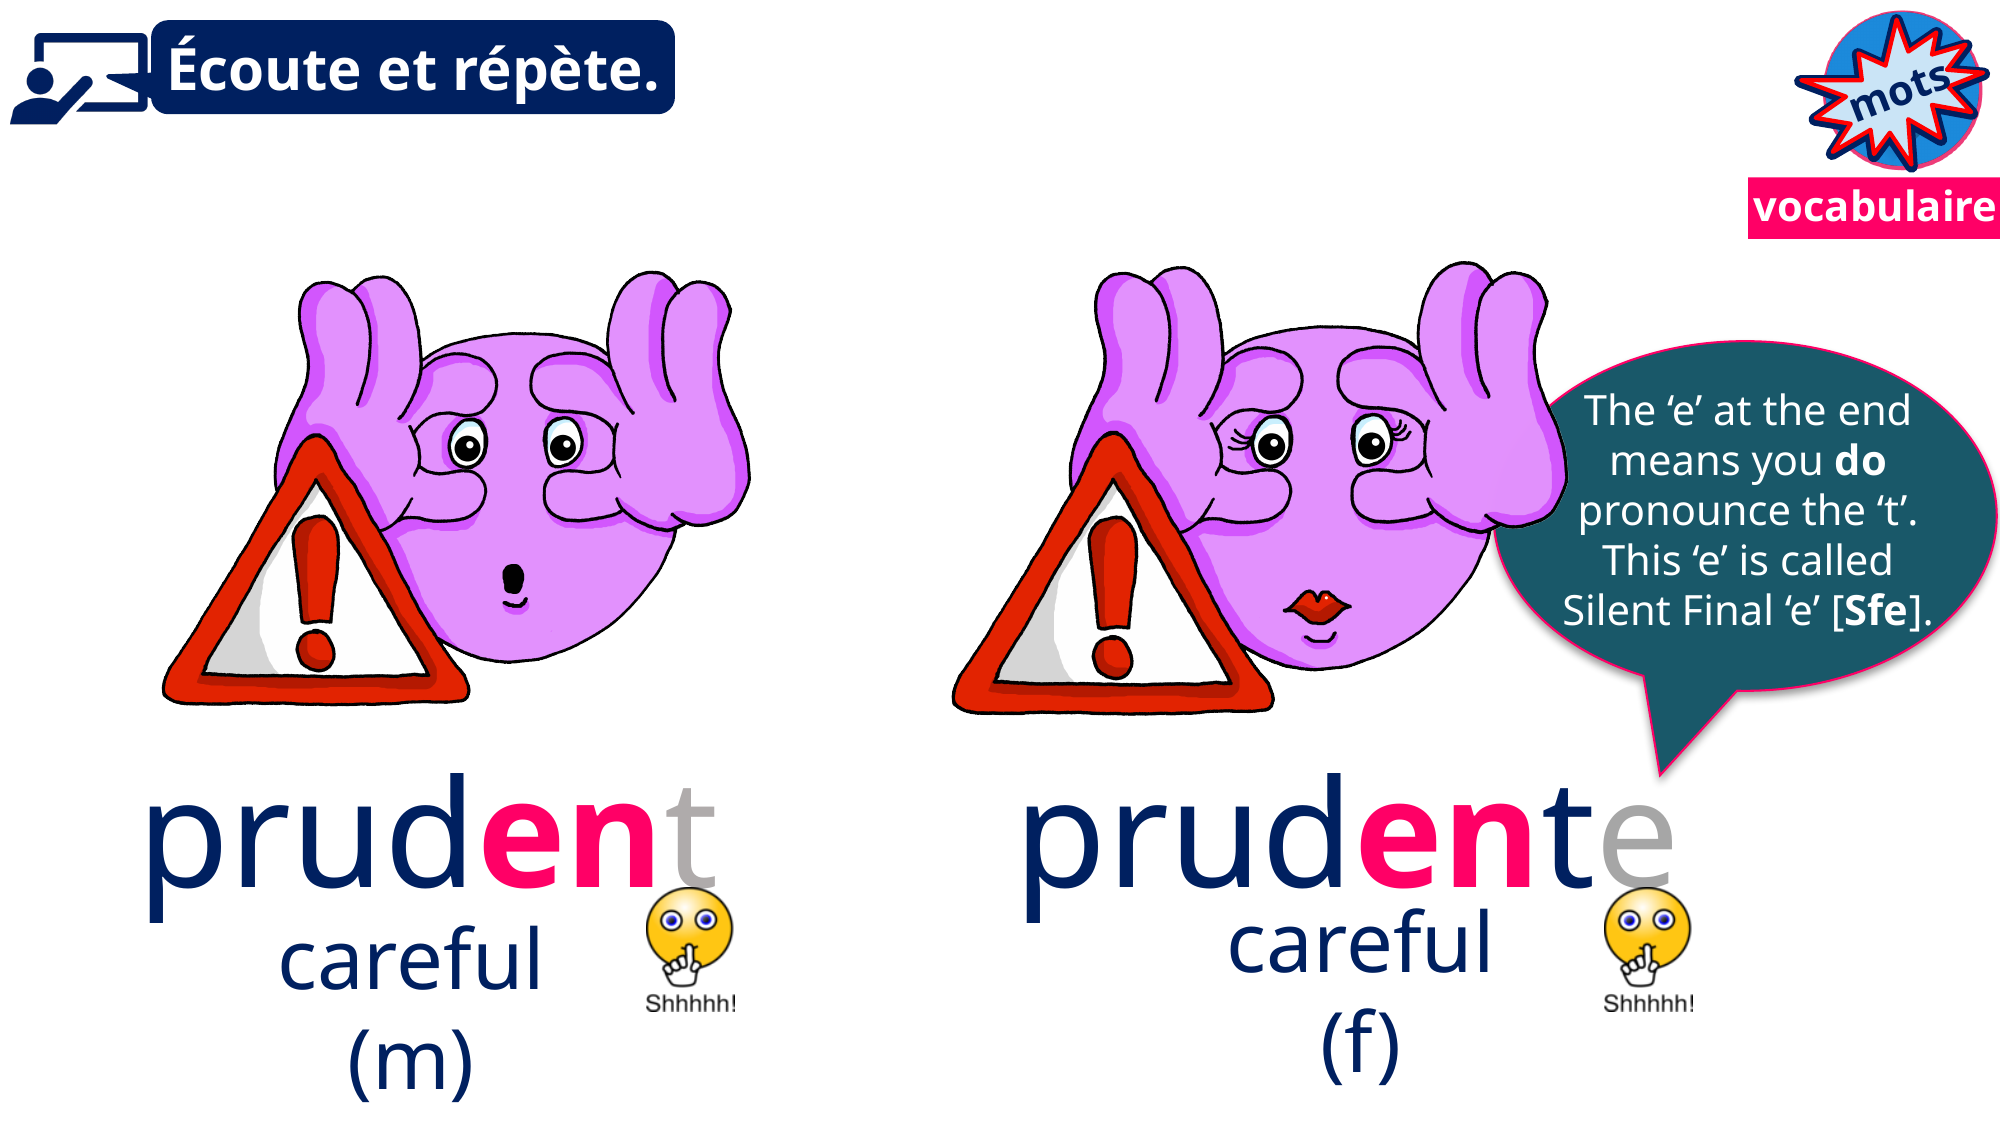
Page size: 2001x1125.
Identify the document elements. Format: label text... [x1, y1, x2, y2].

text_box careful (f) [1184, 882, 1538, 1051]
title vocabulaire [1748, 177, 2000, 239]
text_box The ‘e’ at the end means you do pronounce the ‘t’. This ‘e’ is called Silent Final ‘e’ [Sfe]. [1610, 376, 1959, 641]
picture [1812, 1, 2000, 190]
text_box prudente [999, 730, 1855, 926]
text_box [1799, 78, 1807, 85]
text_box [157, 20, 669, 24]
picture [143, 260, 786, 720]
text_box [157, 110, 669, 115]
picture [931, 249, 1605, 731]
text_box prudent [122, 730, 766, 926]
text_box [1959, 423, 1997, 609]
text_box [1610, 641, 1921, 776]
picture [2, 3, 154, 154]
picture [1604, 887, 1693, 1013]
text_box [1610, 341, 1896, 376]
picture [646, 887, 735, 1013]
text_box careful (m) [234, 898, 588, 1068]
text_box mots [1801, 90, 1807, 108]
text_box Écoute et répète. [157, 24, 675, 110]
